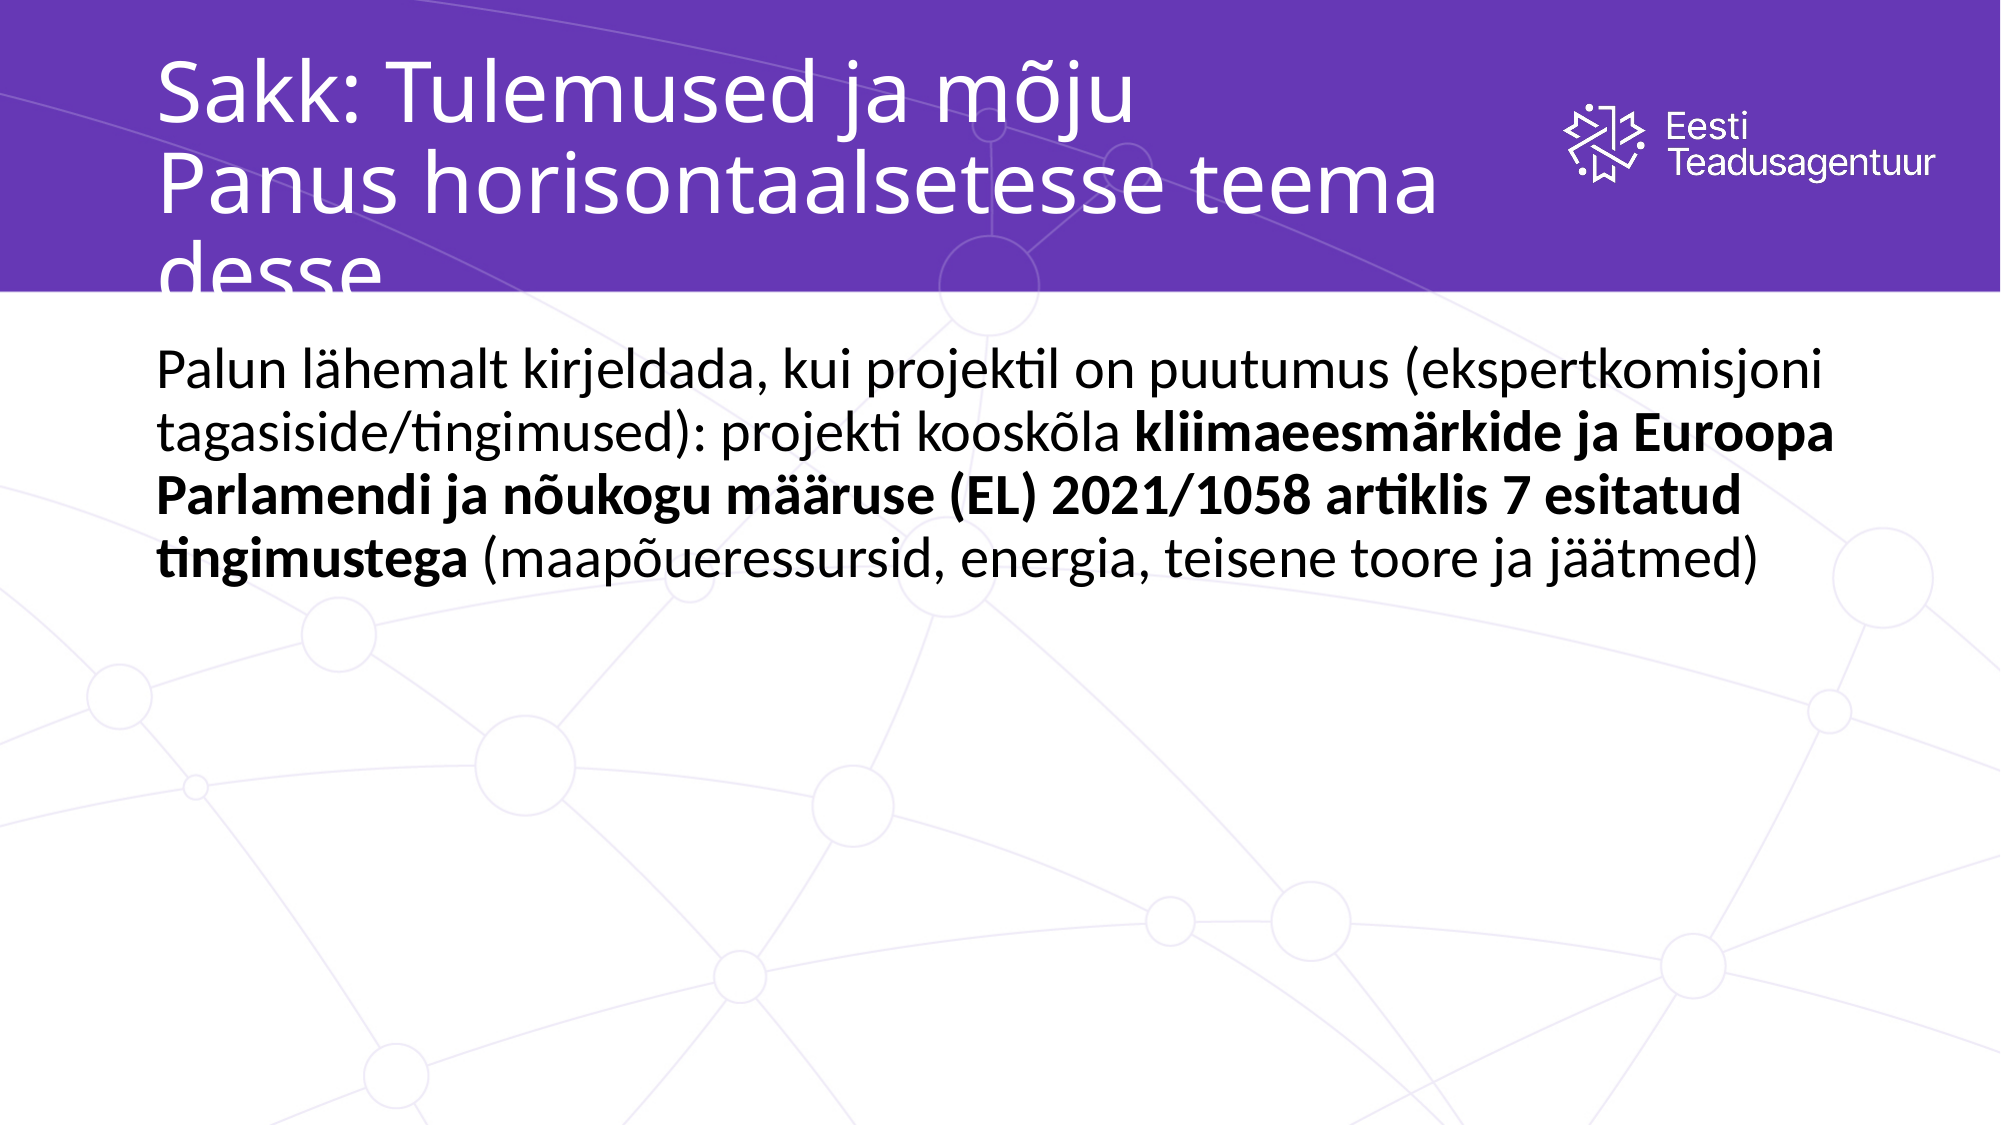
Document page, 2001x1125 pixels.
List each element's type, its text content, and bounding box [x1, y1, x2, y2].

title Sakk: Tulemused ja mõju Panus horisontaalsetesse teemadesse [141, 41, 1477, 331]
list Palun lähemalt kirjeldada, kui projektil on puutumus (ekspertkomisjoni tagasiside/tingimused): projekti kooskõla kliimaeesmärkide ja Euroopa Parlamendi ja nõukogu määruse (EL) 2021/1058 artiklis 7 esitatud tingimustega (maapõueressursid, energia, teisene toore ja jäätmed) [141, 331, 1863, 1014]
picture [0, 0, 2001, 1125]
